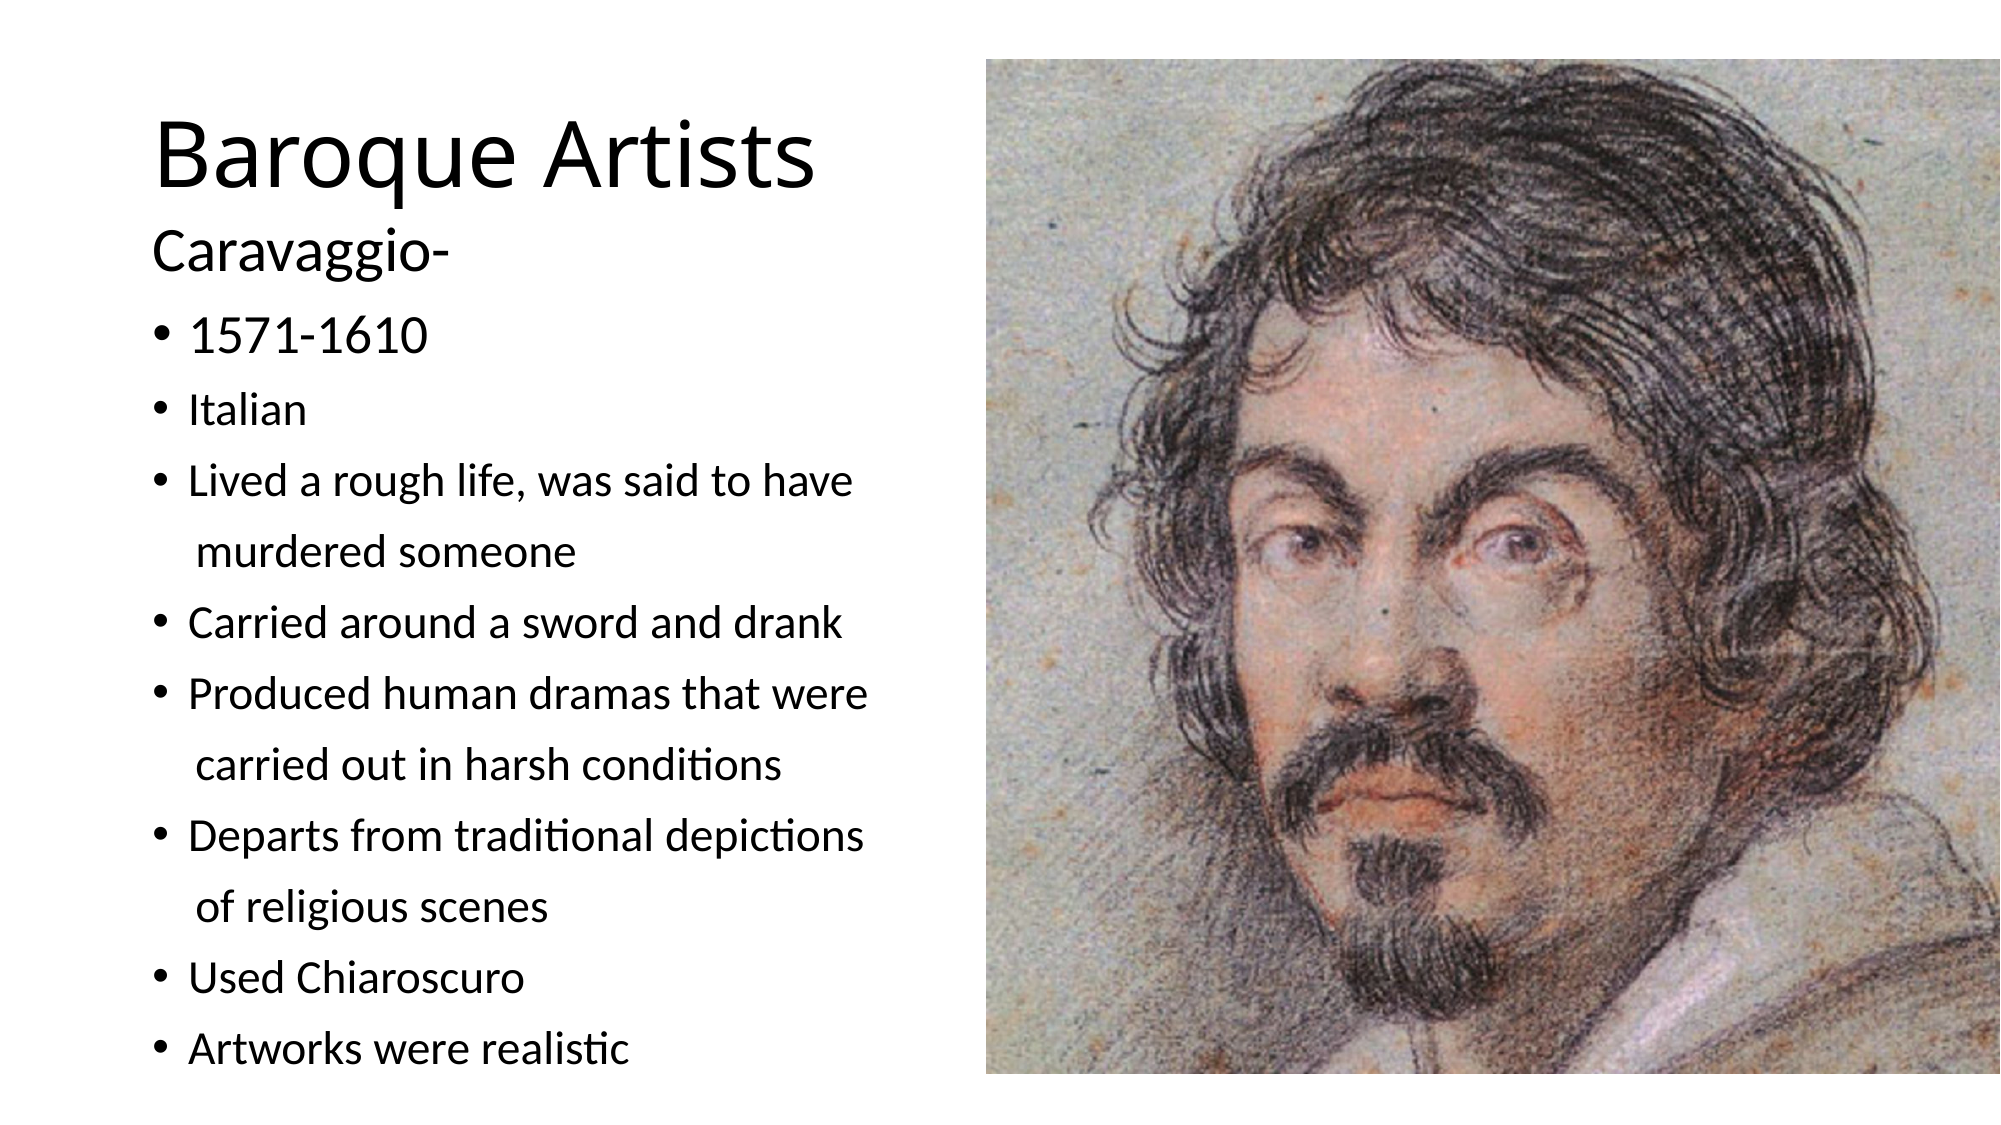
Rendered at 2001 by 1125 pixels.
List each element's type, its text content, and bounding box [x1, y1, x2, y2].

title Baroque Artists [137, 49, 1863, 209]
list Caravaggio- 1571-1610 Italian Lived a rough life, was said to have murdered someone Carried around a sword and drank Produced human dramas that were carried out in harsh conditions Departs from traditional depictions of religious scenes Used Chiaroscuro Artworks were realistic [137, 209, 1863, 1085]
picture [986, 59, 2000, 1074]
